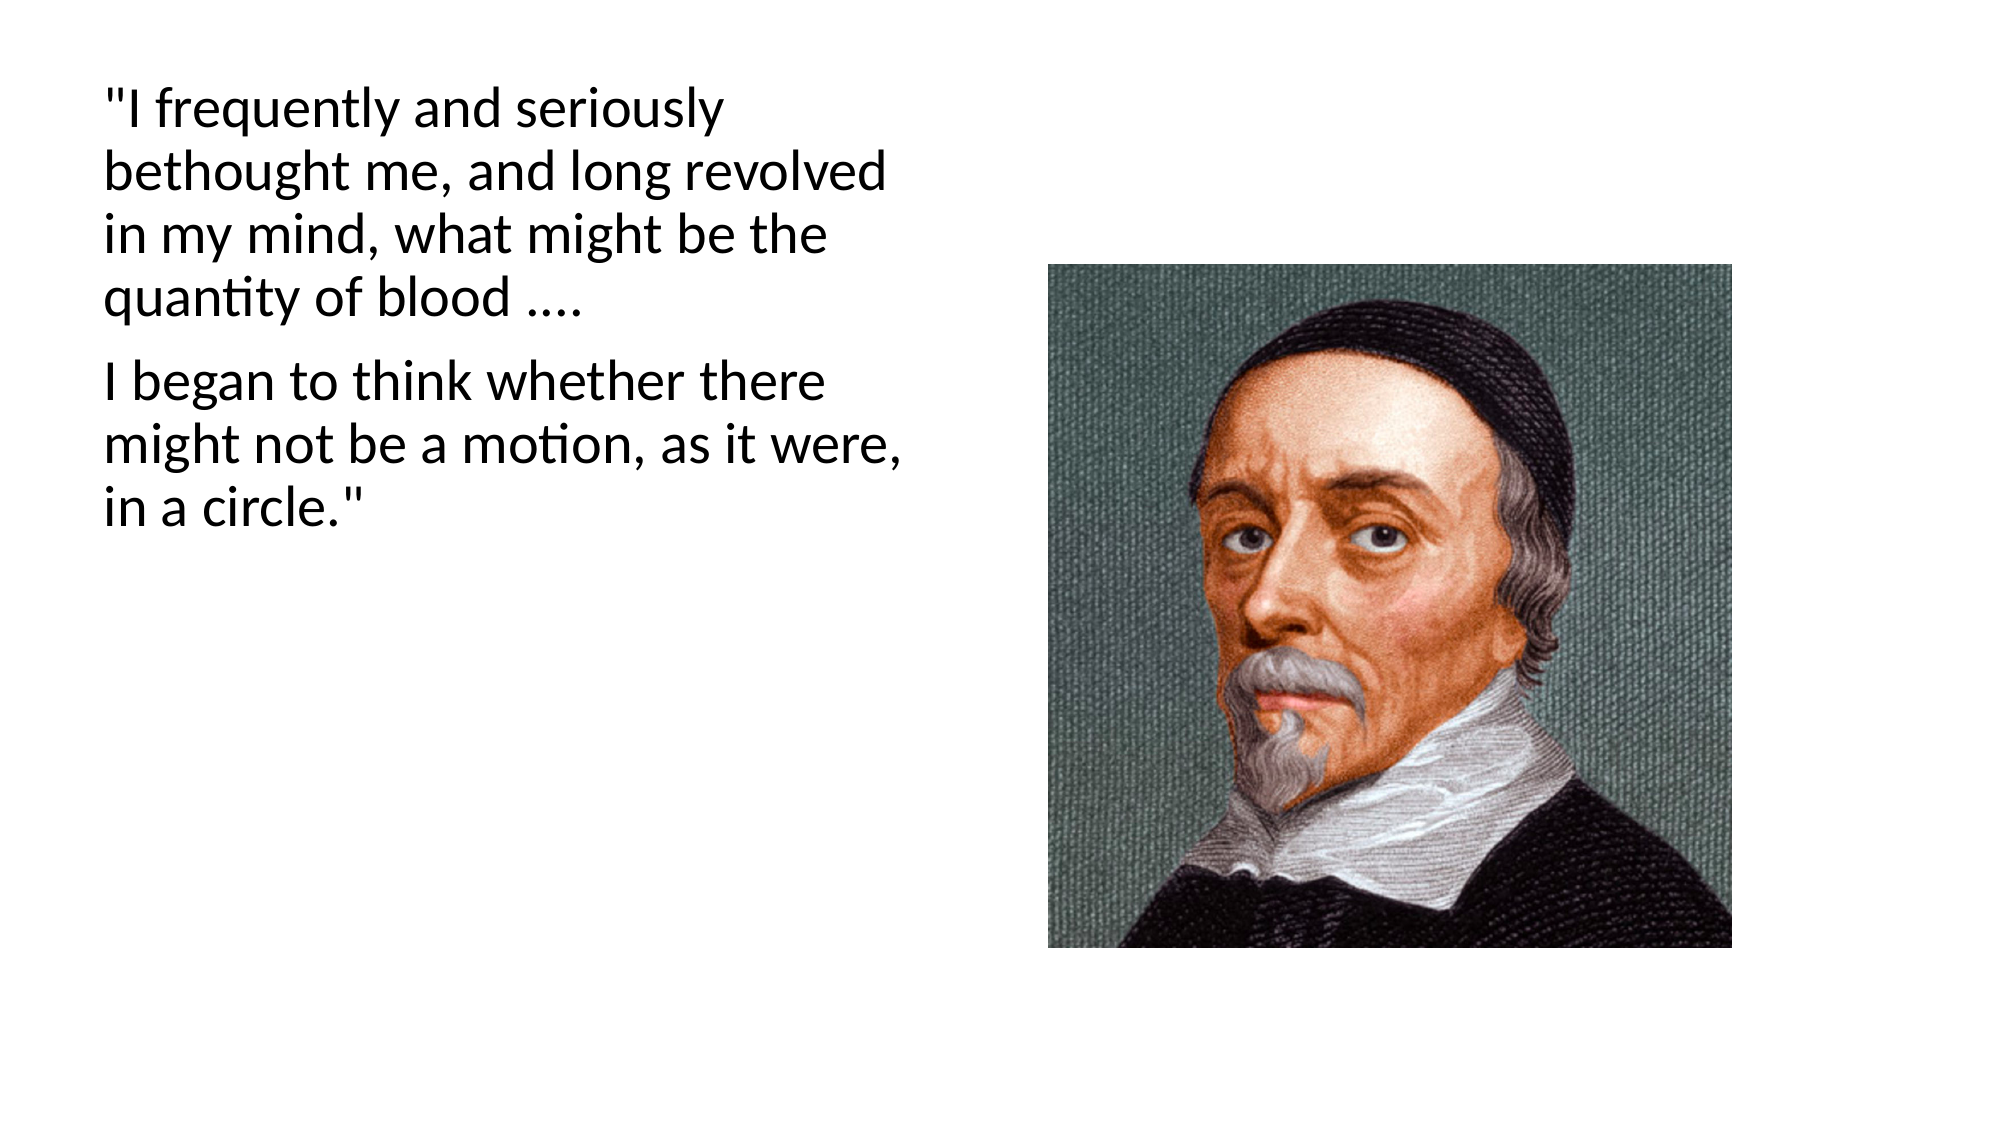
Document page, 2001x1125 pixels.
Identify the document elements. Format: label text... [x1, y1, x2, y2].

picture [1048, 264, 1732, 948]
list "I frequently and seriously bethought me, and long revolved in my mind, what might be the quantity of blood .... I began to think whether there might not be a motion, as it were, in a circle." [88, 70, 920, 784]
